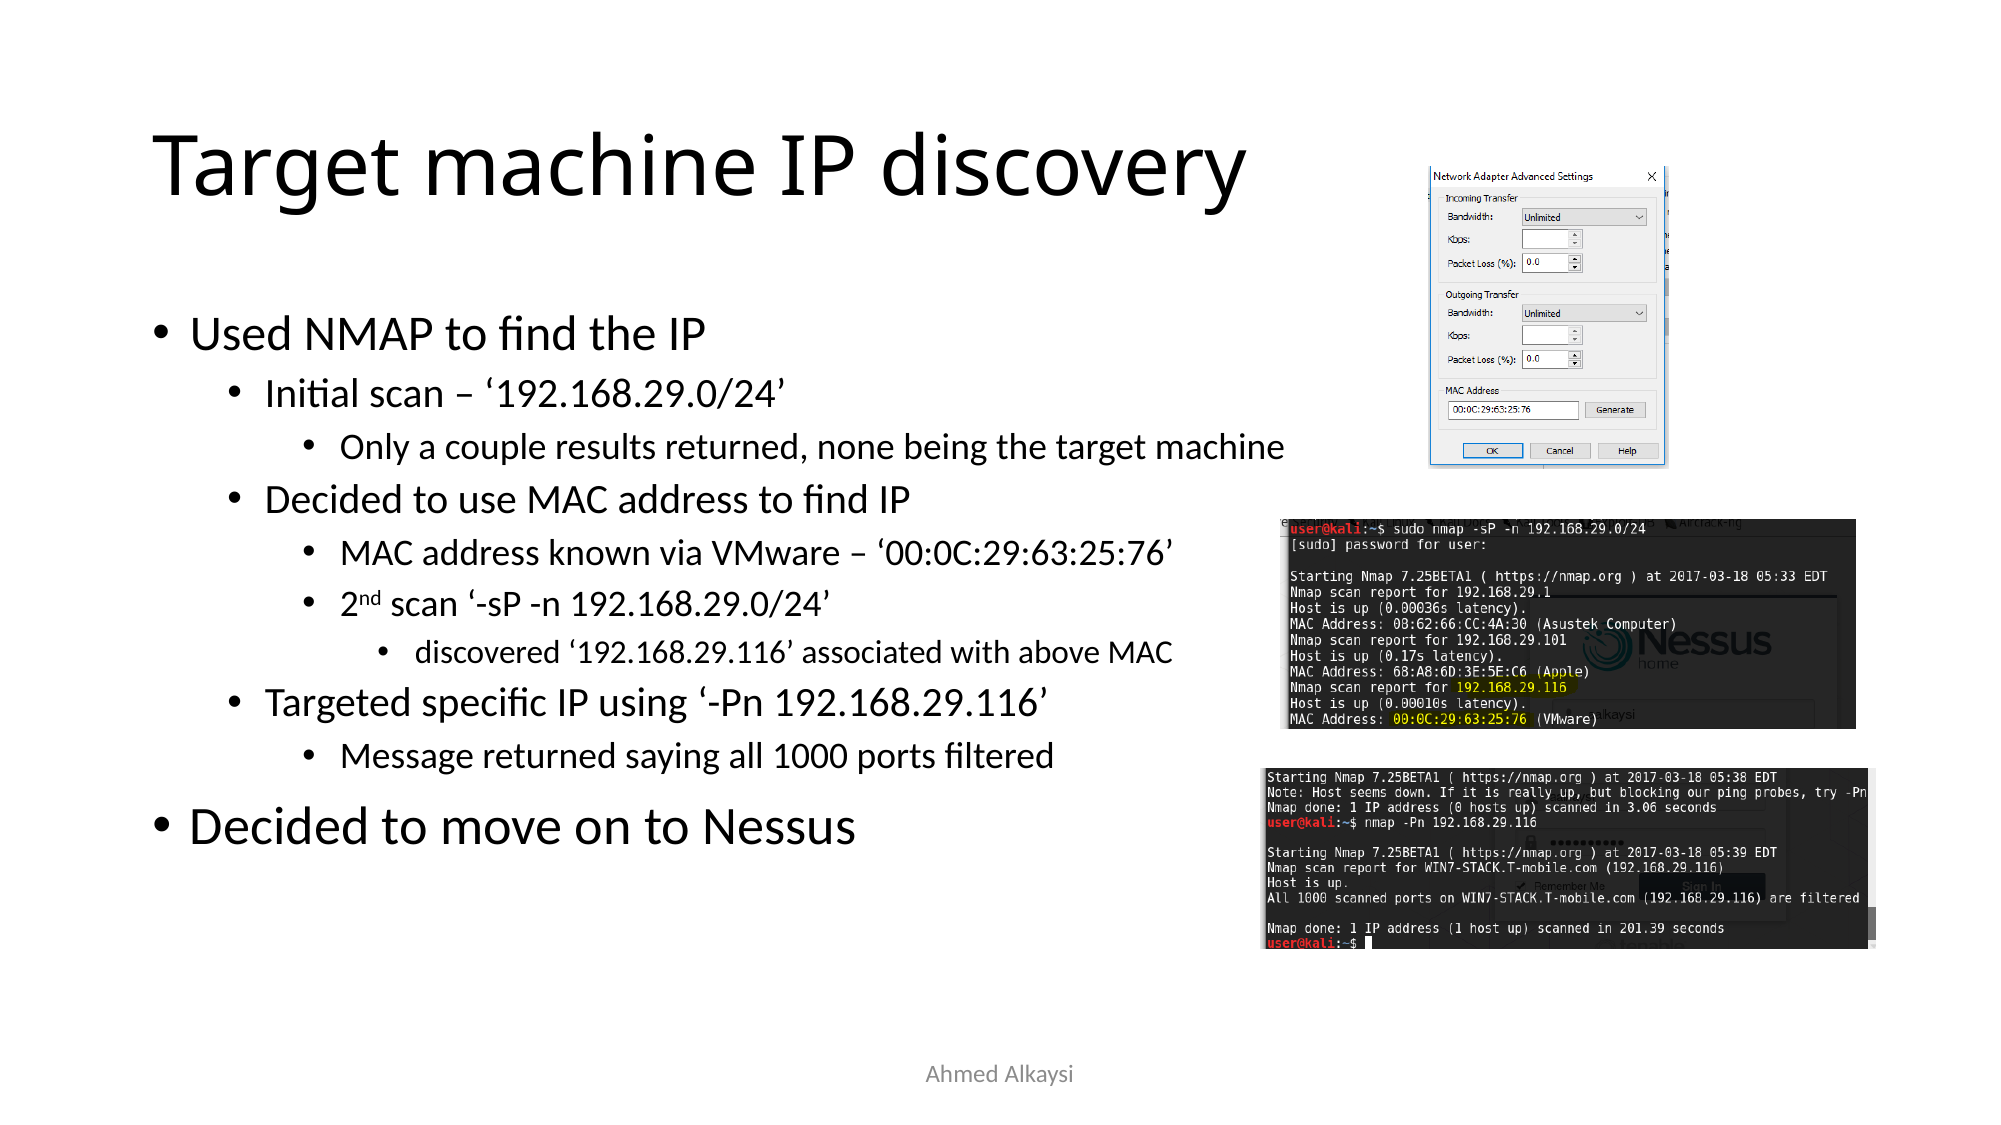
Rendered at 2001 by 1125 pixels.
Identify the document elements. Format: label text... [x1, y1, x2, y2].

title Target machine IP discovery [137, 59, 1863, 278]
list Used NMAP to find the IP Initial scan – ‘192.168.29.0/24’ Only a couple results returned, none being the target machine Decided to use MAC address to find IP MAC address known via VMware – ‘00:0C:29:63:25:76’ 2nd scan ‘-sP -n 192.168.29.0/24’ discovered ‘192.168.29.116’ associated with above MAC Targeted specific IP using ‘-Pn 192.168.29.116’ Message returned saying all 1000 ports filtered Decided to move on to Nessus [137, 299, 1863, 1014]
picture [1280, 519, 1856, 729]
footer Ahmed Alkaysi [662, 1042, 1338, 1103]
picture [1260, 768, 1876, 949]
picture [1427, 166, 1669, 469]
